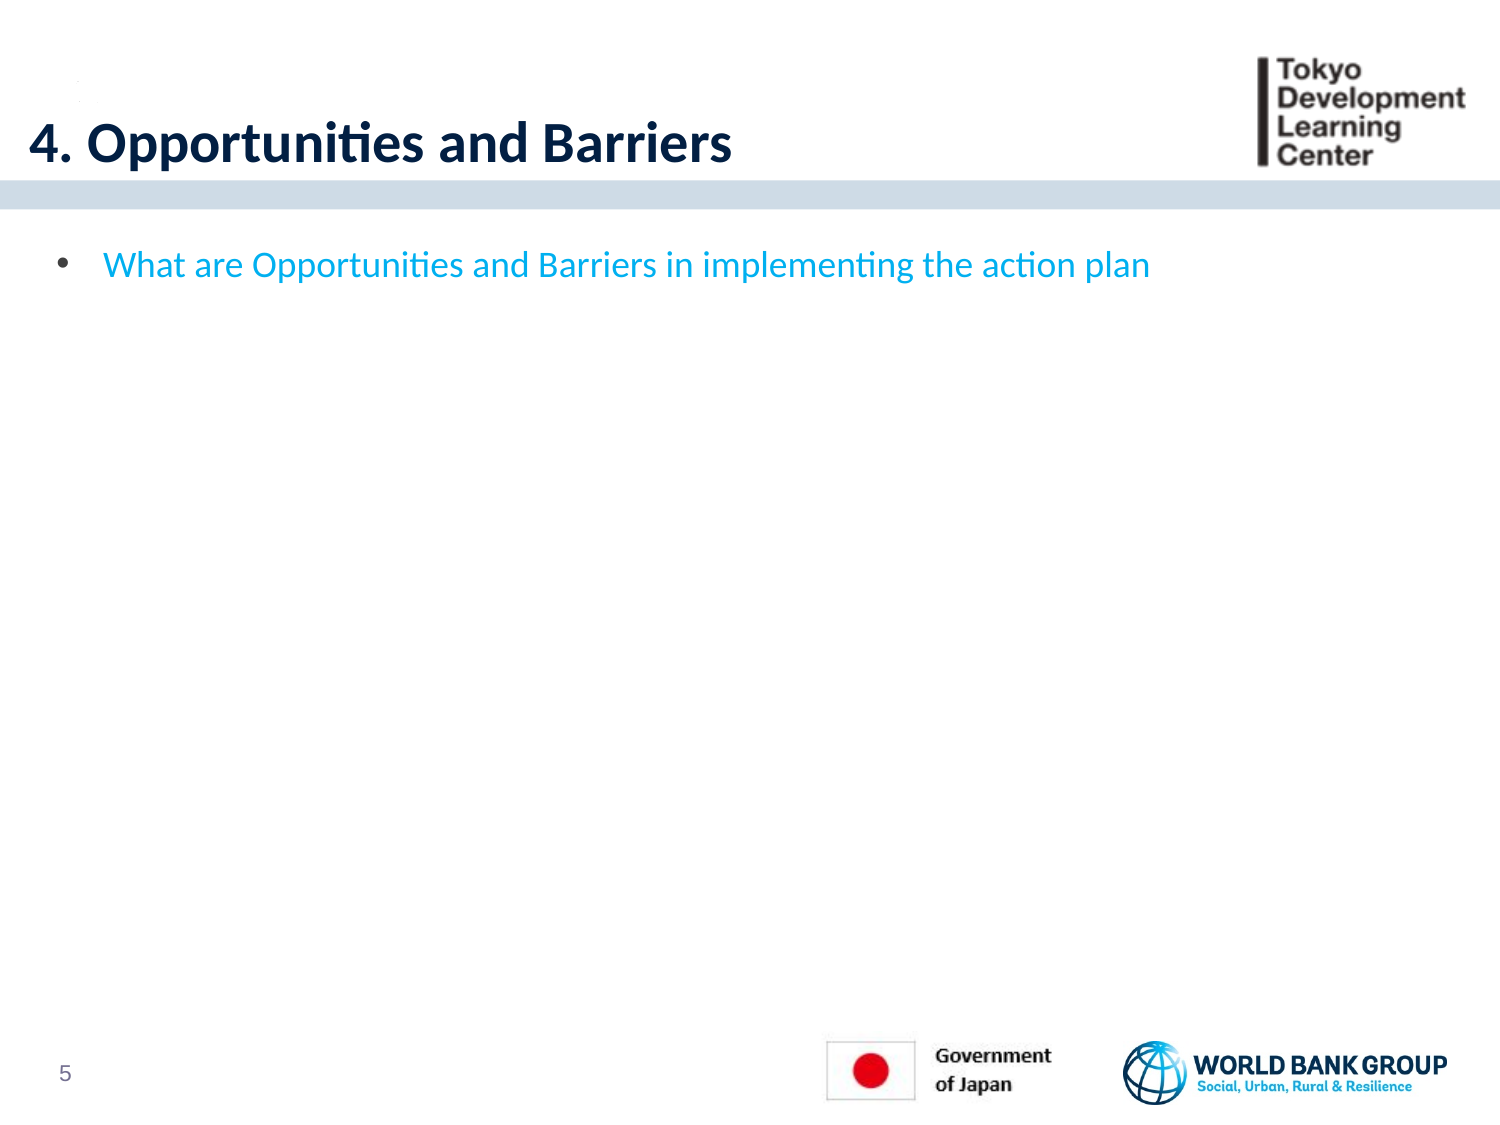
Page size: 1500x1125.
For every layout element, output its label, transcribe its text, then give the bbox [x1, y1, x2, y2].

picture [1238, 35, 1477, 188]
picture [1141, 1052, 1154, 1062]
picture [1152, 1053, 1161, 1067]
slide_number 4 [59, 1042, 112, 1103]
picture [1139, 1047, 1152, 1052]
picture [1123, 1041, 1447, 1105]
picture [810, 1031, 1067, 1114]
title 4. Opportunities and Barriers [29, 50, 1202, 175]
list What are Opportunities and Barriers in implementing the action plan [56, 239, 1442, 995]
